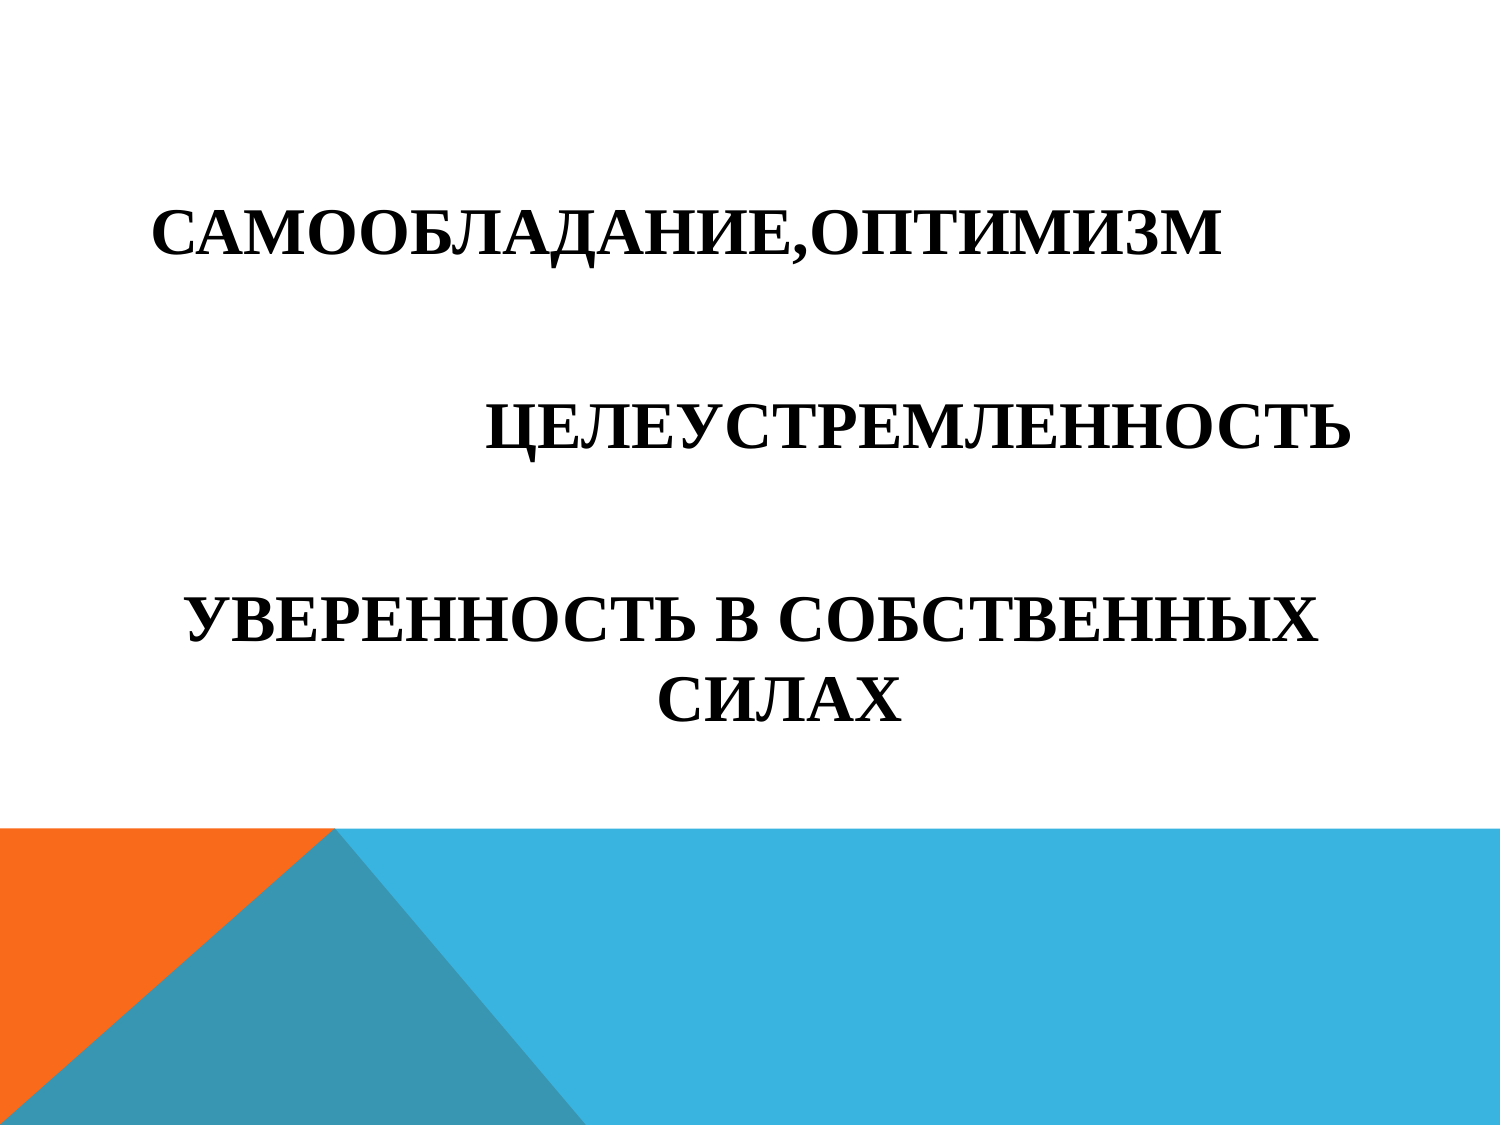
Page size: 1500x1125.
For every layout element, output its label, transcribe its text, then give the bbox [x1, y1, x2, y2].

list САМООБЛАДАНИЕ,ОПТИМИЗМ ЦЕЛЕУСТРЕМЛЕННОСТЬ УВЕРЕННОСТЬ В СОБСТВЕННЫХ СИЛАХ [135, 180, 1369, 768]
